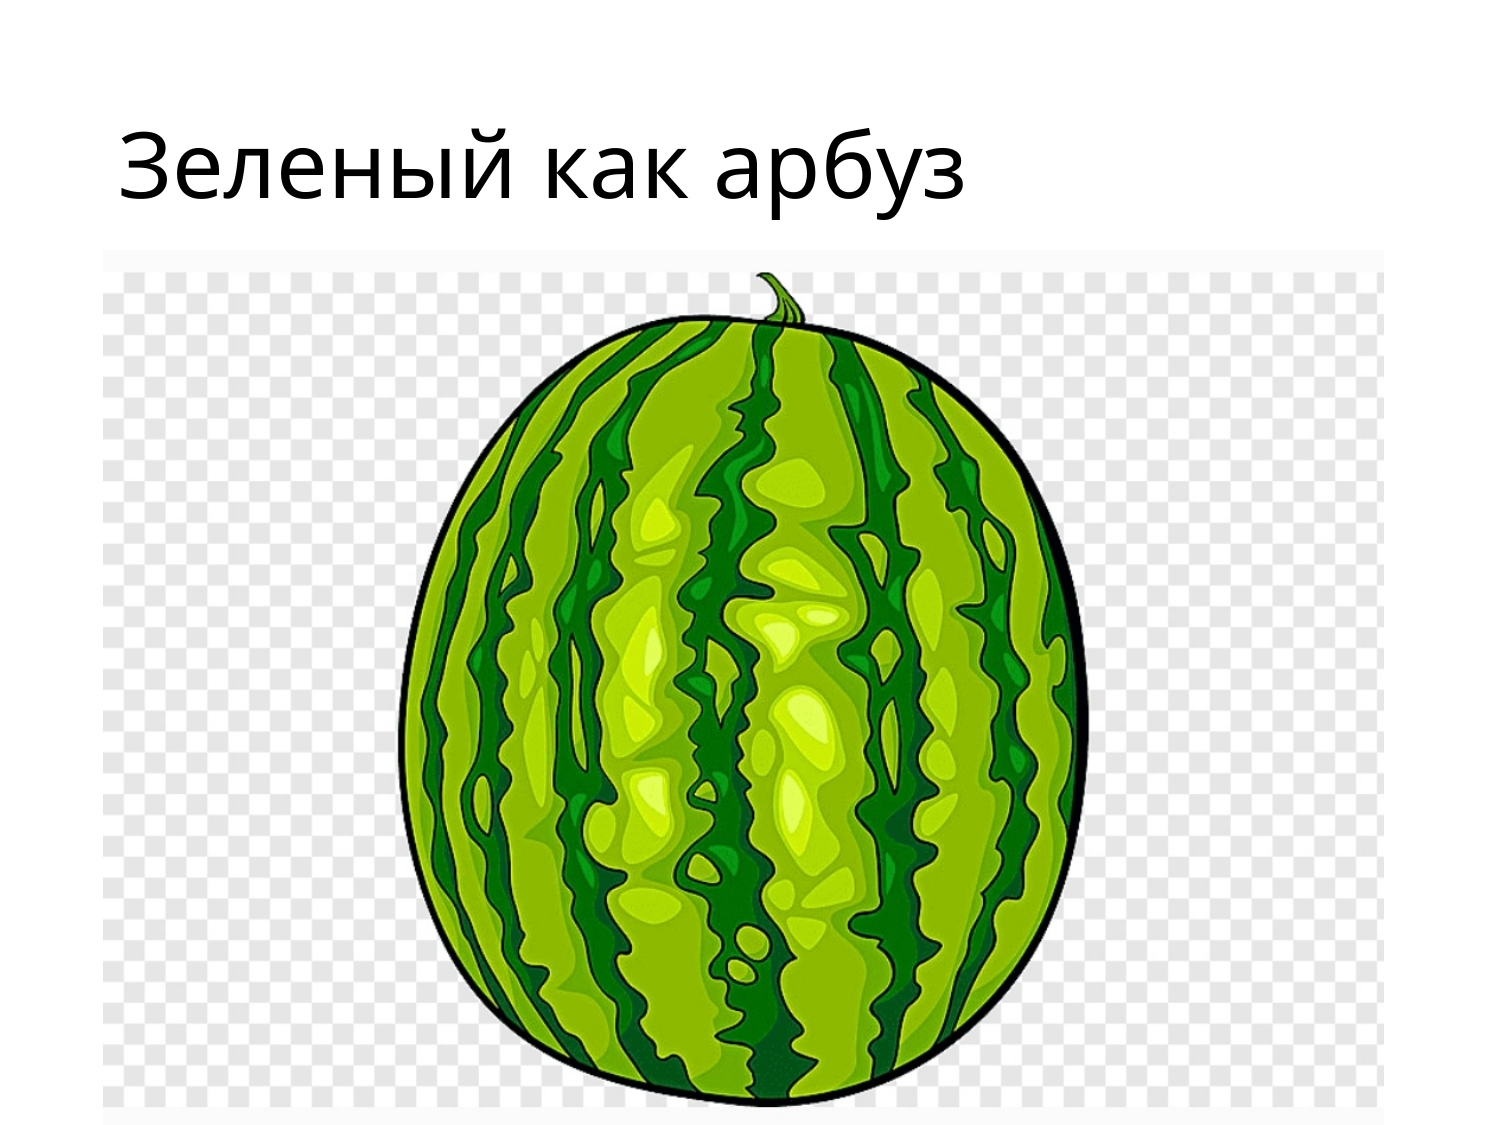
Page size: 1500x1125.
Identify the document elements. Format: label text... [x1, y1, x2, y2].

title Зеленый как арбуз [103, 59, 1397, 278]
picture [103, 250, 1384, 1125]
